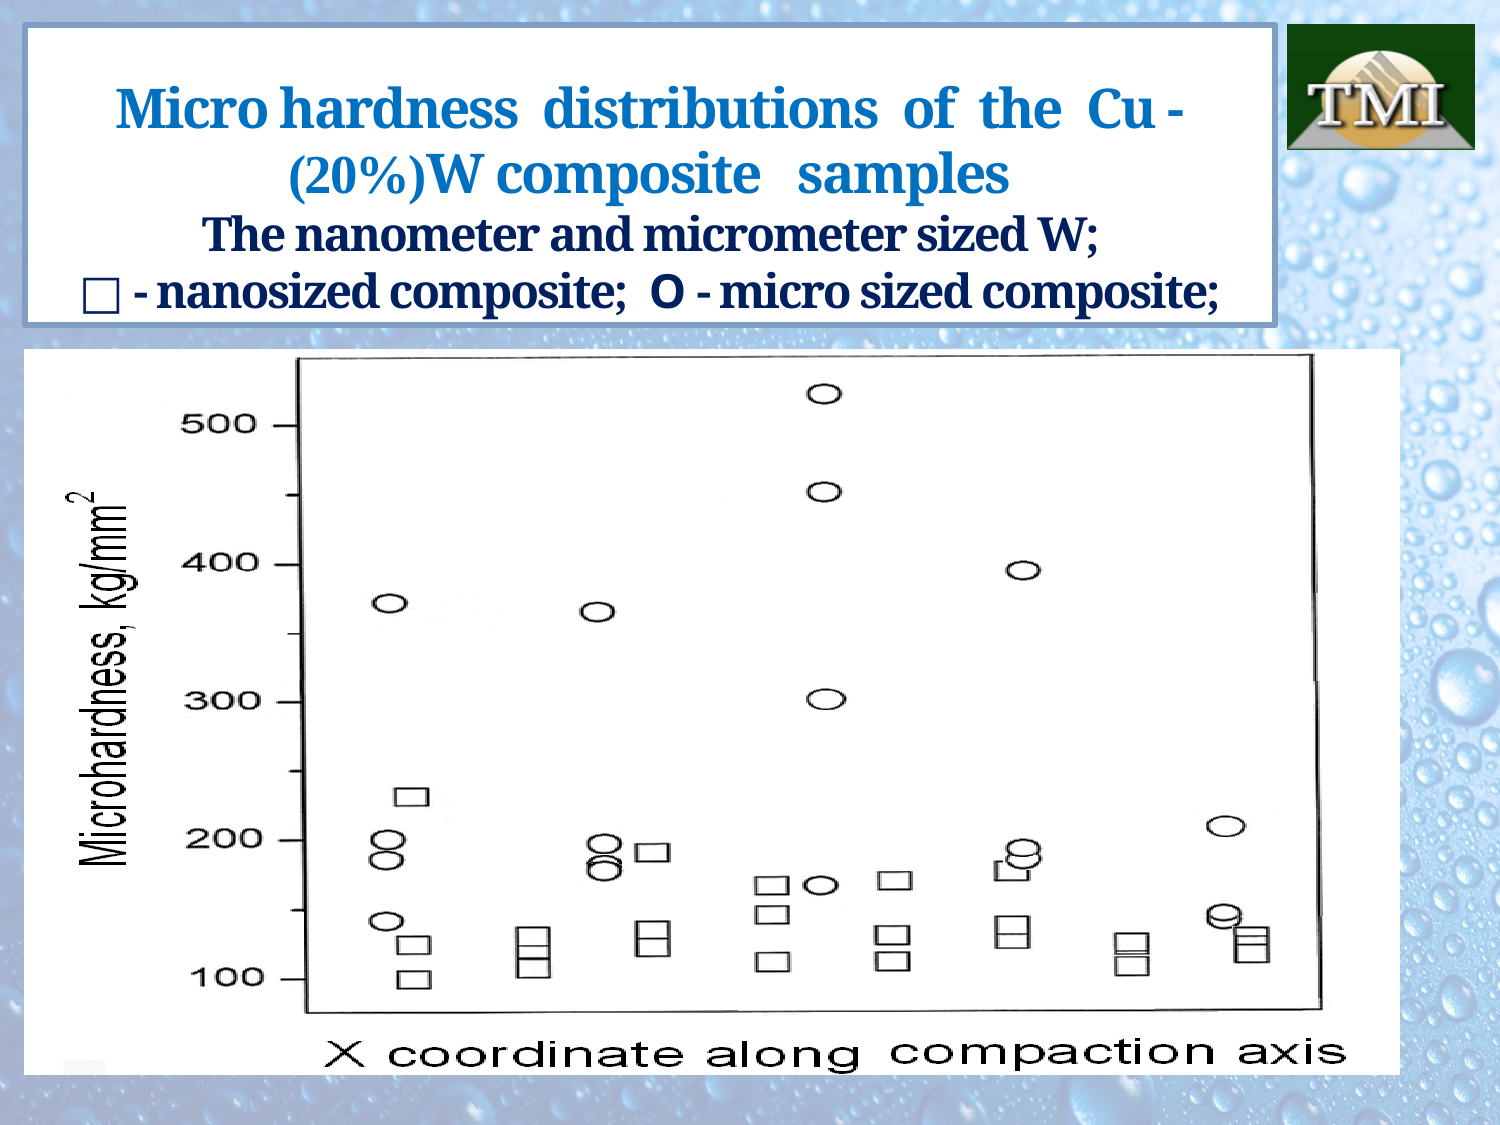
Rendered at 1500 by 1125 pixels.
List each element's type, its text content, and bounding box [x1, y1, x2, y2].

title Micro hardness distributions of the Cu -(20%)W composite samples The nanometer and micrometer sized W; □ - nanosized composite; O - micro sized composite; [22, 22, 1278, 328]
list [27, 352, 1399, 1074]
picture [1287, 24, 1475, 150]
